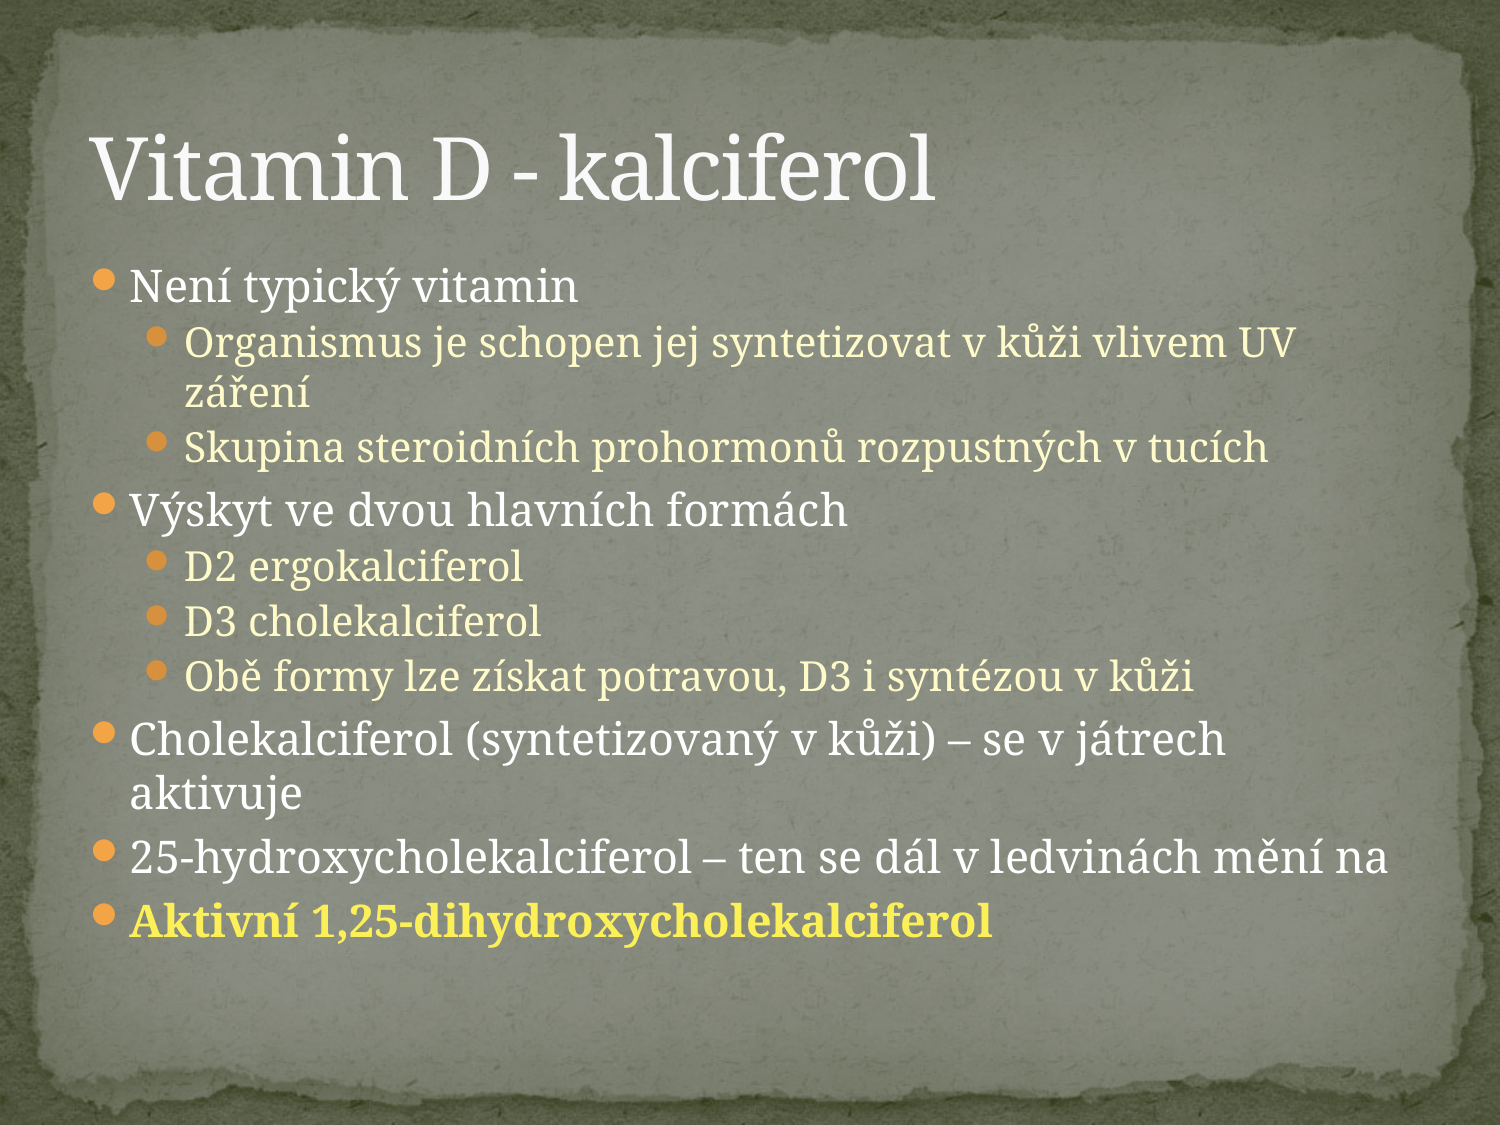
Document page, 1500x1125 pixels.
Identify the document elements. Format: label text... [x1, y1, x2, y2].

list Není typický vitamin Organismus je schopen jej syntetizovat v kůži vlivem UV záření Skupina steroidních prohormonů rozpustných v tucích Výskyt ve dvou hlavních formách D2 ergokalciferol D3 cholekalciferol Obě formy lze získat potravou, D3 i syntézou v kůži Cholekalciferol (syntetizovaný v kůži) – se v játrech aktivuje 25-hydroxycholekalciferol – ten se dál v ledvinách mění na Aktivní 1,25-dihydroxycholekalciferol [75, 249, 1425, 1000]
title Vitamin D - kalciferol [74, 24, 1425, 225]
